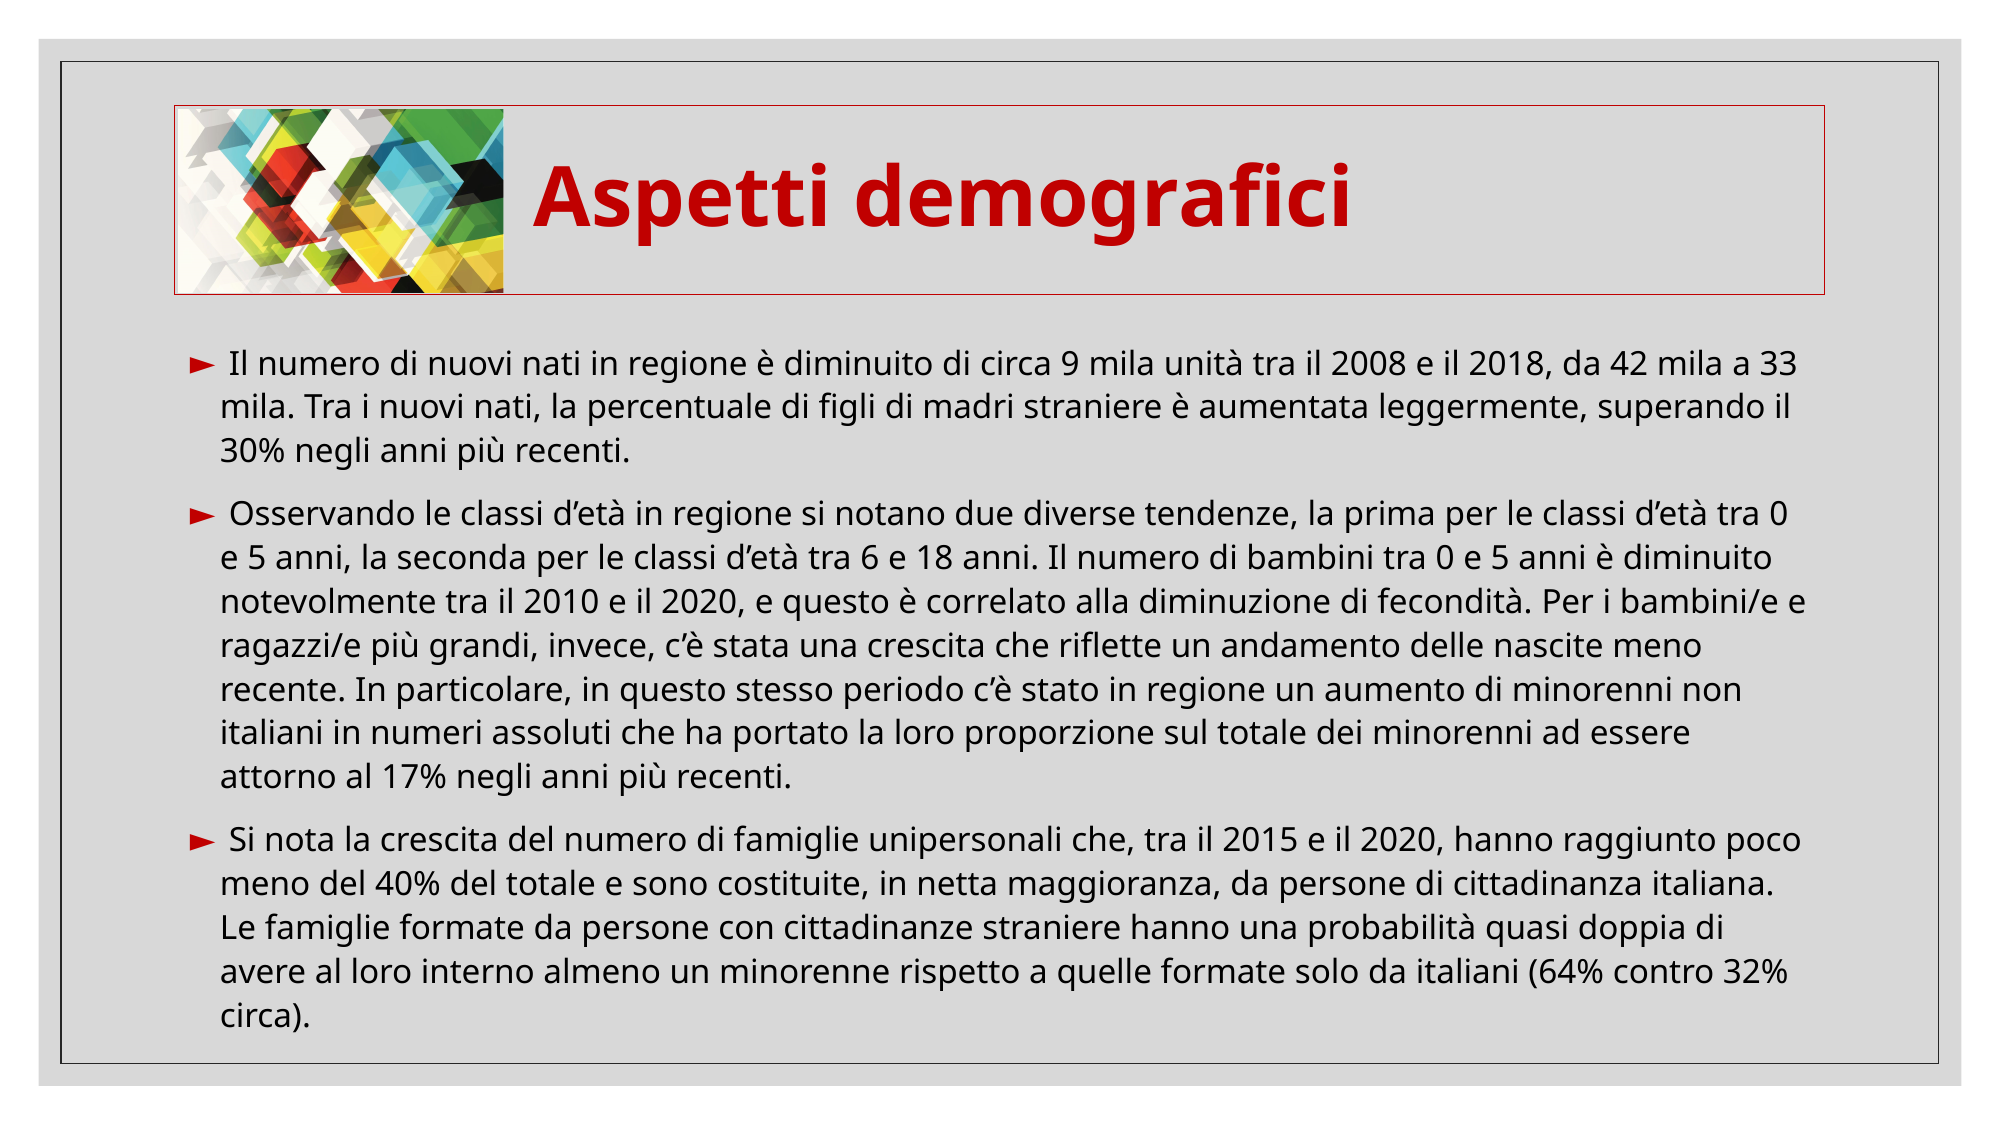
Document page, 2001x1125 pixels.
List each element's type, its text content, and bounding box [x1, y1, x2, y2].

picture [178, 109, 504, 293]
title Aspetti demografici [503, 105, 1825, 295]
list Il numero di nuovi nati in regione è diminuito di circa 9 mila unità tra il 2008 e il 2018, da 42 mila a 33 mila. Tra i nuovi nati, la percentuale di figli di madri straniere è aumentata leggermente, superando il 30% negli anni più recenti. Osservando le classi d’età in regione si notano due diverse tendenze, la prima per le classi d’età tra 0 e 5 anni, la seconda per le classi d’età tra 6 e 18 anni. Il numero di bambini tra 0 e 5 anni è diminuito notevolmente tra il 2010 e il 2020, e questo è correlato alla diminuzione di fecondità. Per i bambini/e e ragazzi/e più grandi, invece, c’è stata una crescita che riflette un andamento delle nascite meno recente. In particolare, in questo stesso periodo c’è stato in regione un aumento di minorenni non italiani in numeri assoluti che ha portato la loro proporzione sul totale dei minorenni ad essere attorno al 17% negli anni più recenti. Si nota la crescita del numero di famiglie unipersonali che, tra il 2015 e il 2020, hanno raggiunto poco meno del 40% del totale e sono costituite, in netta maggioranza, da persone di cittadinanza italiana. Le famiglie formate da persone con cittadinanze straniere hanno una probabilità quasi doppia di avere al loro interno almeno un minorenne rispetto a quelle formate solo da italiani (64% contro 32% circa). [174, 330, 1825, 1039]
